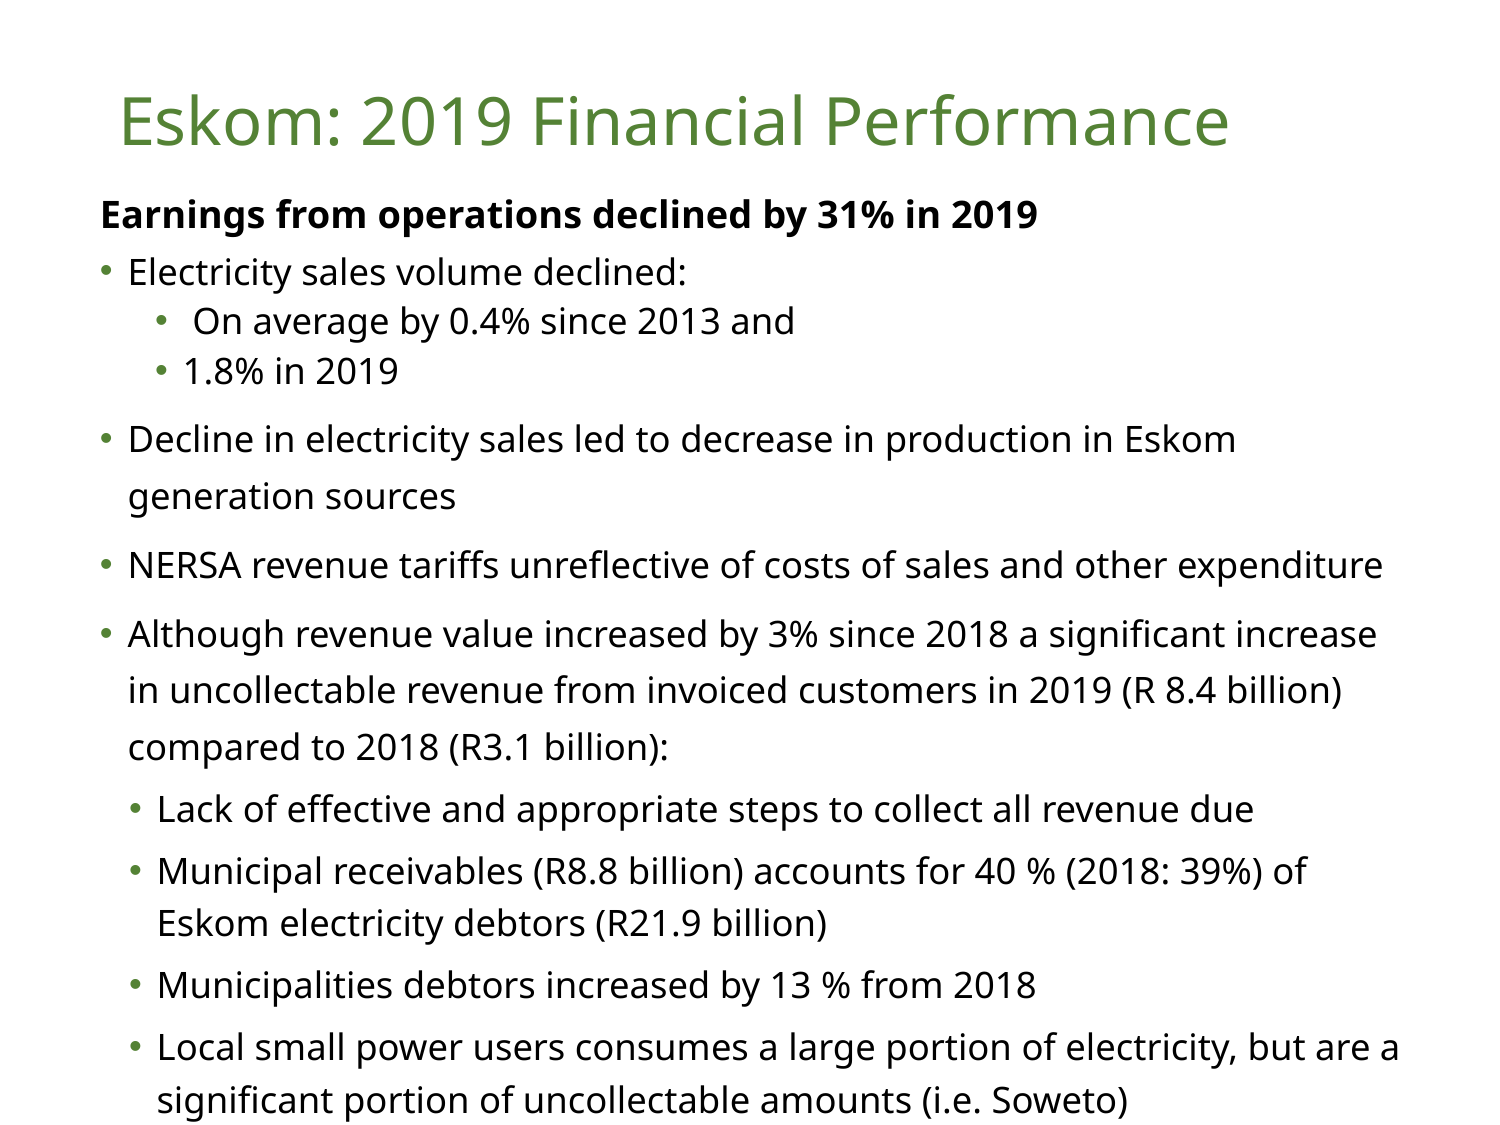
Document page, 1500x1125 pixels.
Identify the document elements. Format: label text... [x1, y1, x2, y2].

title Eskom: 2019 Financial Performance [103, 59, 1376, 189]
list Earnings from operations declined by 31% in 2019 Electricity sales volume declined: On average by 0.4% since 2013 and 1.8% in 2019 Decline in electricity sales led to decrease in production in Eskom generation sources NERSA revenue tariffs unreflective of costs of sales and other expenditure Although revenue value increased by 3% since 2018 a significant increase in uncollectable revenue from invoiced customers in 2019 (R 8.4 billion) compared to 2018 (R3.1 billion): Lack of effective and appropriate steps to collect all revenue due Municipal receivables (R8.8 billion) accounts for 40 % (2018: 39%) of Eskom electricity debtors (R21.9 billion) Municipalities debtors increased by 13 % from 2018 Local small power users consumes a large portion of electricity, but are a significant portion of uncollectable amounts (i.e. Soweto) [85, 188, 1433, 1125]
